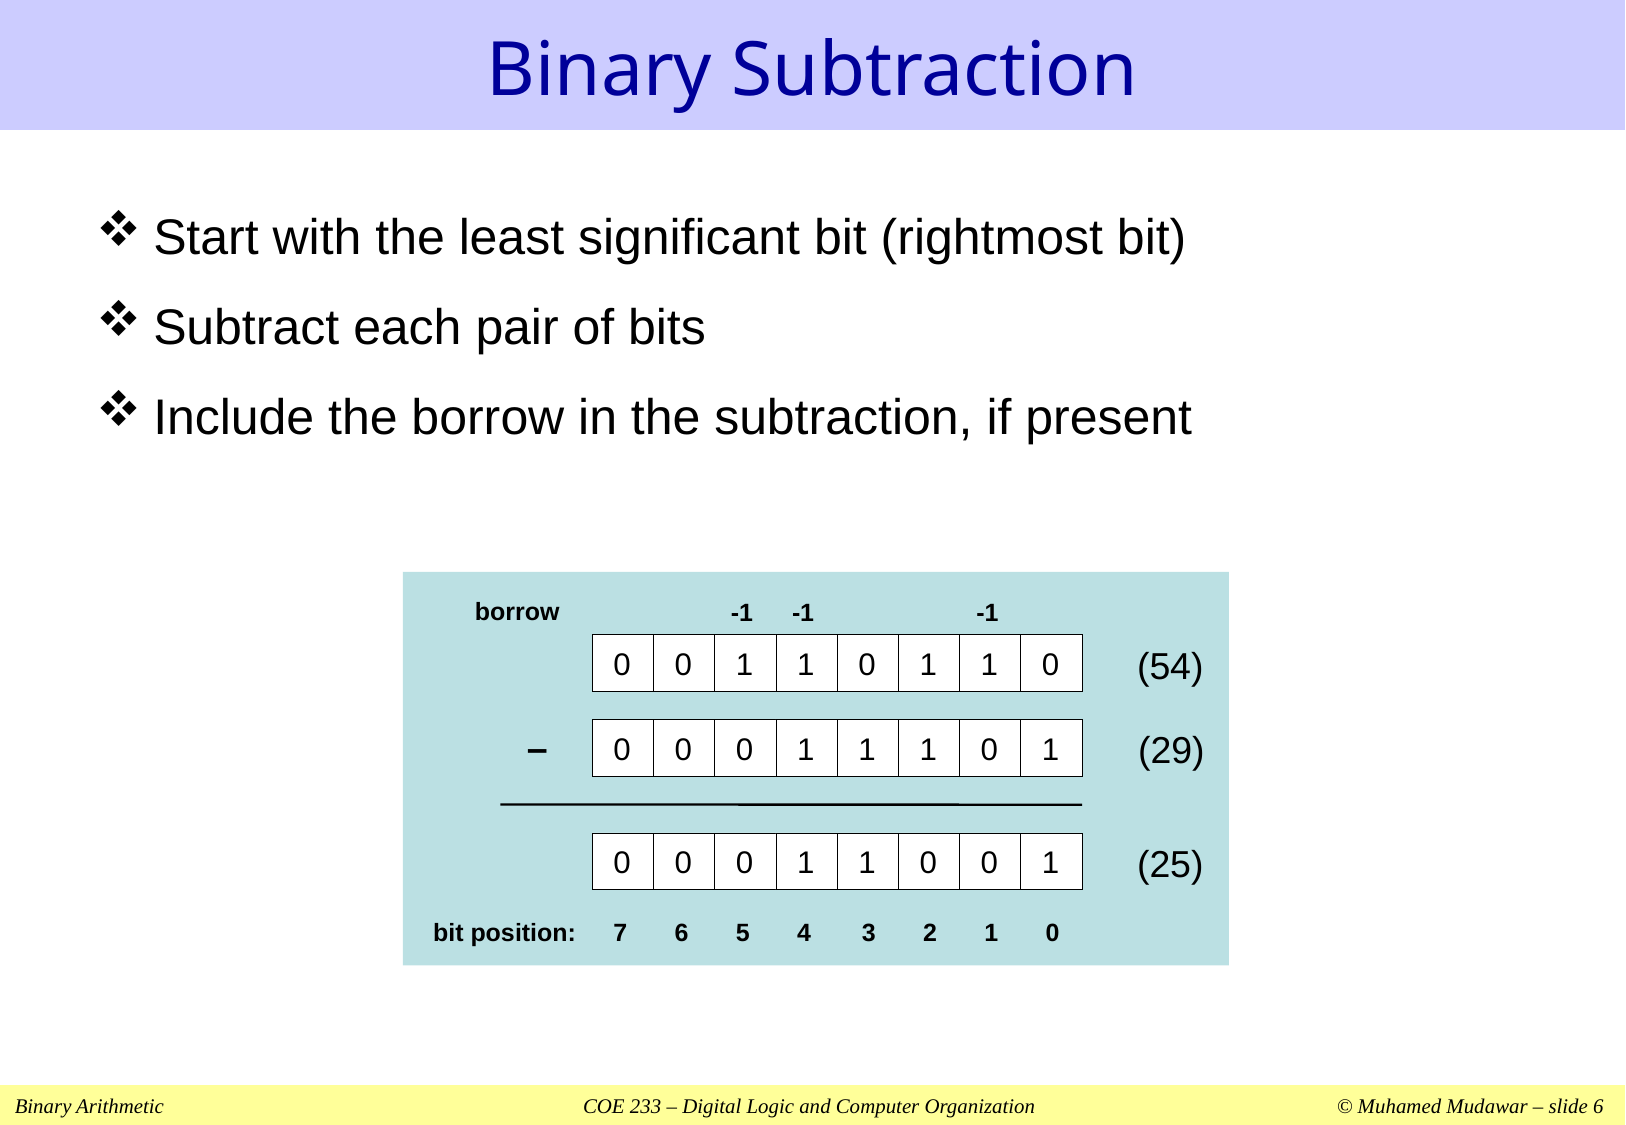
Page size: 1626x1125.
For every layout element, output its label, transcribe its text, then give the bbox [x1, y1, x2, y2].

text_box (54) [1137, 641, 1204, 687]
title Binary Subtraction [0, 0, 1625, 130]
text_box [402, 571, 1229, 966]
text_box (29) [1138, 726, 1205, 772]
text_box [474, 594, 1000, 628]
list Start with the least significant bit (rightmost bit) Subtract each pair of bits Include the borrow in the subtraction, if present [81, 196, 1544, 506]
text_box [500, 634, 1083, 805]
text_box (25) [1137, 840, 1204, 886]
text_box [431, 832, 1083, 948]
